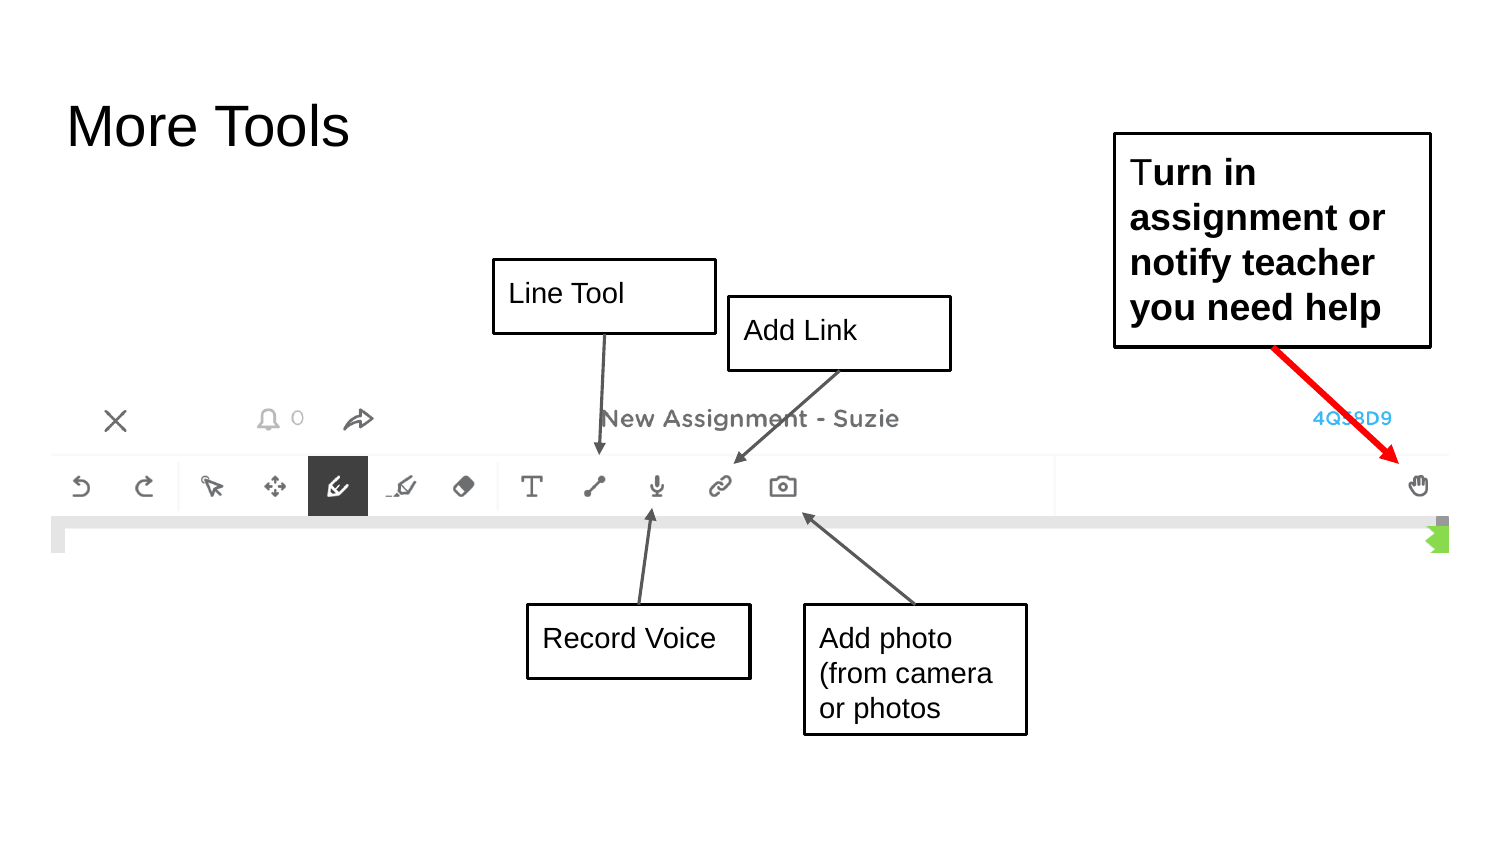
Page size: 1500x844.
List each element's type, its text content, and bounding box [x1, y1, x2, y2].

text_box Add photo (from camera or photos [804, 604, 1027, 735]
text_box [638, 507, 653, 605]
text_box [598, 333, 605, 456]
text_box Turn in assignment or notify teacher you need help [1114, 133, 1431, 347]
text_box Record Voice [527, 604, 750, 679]
text_box Line Tool [493, 259, 716, 334]
title More Tools [51, 72, 1449, 167]
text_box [733, 370, 840, 465]
text_box Add Link [728, 296, 951, 371]
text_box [801, 512, 916, 605]
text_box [1272, 346, 1400, 465]
picture [50, 385, 1450, 553]
